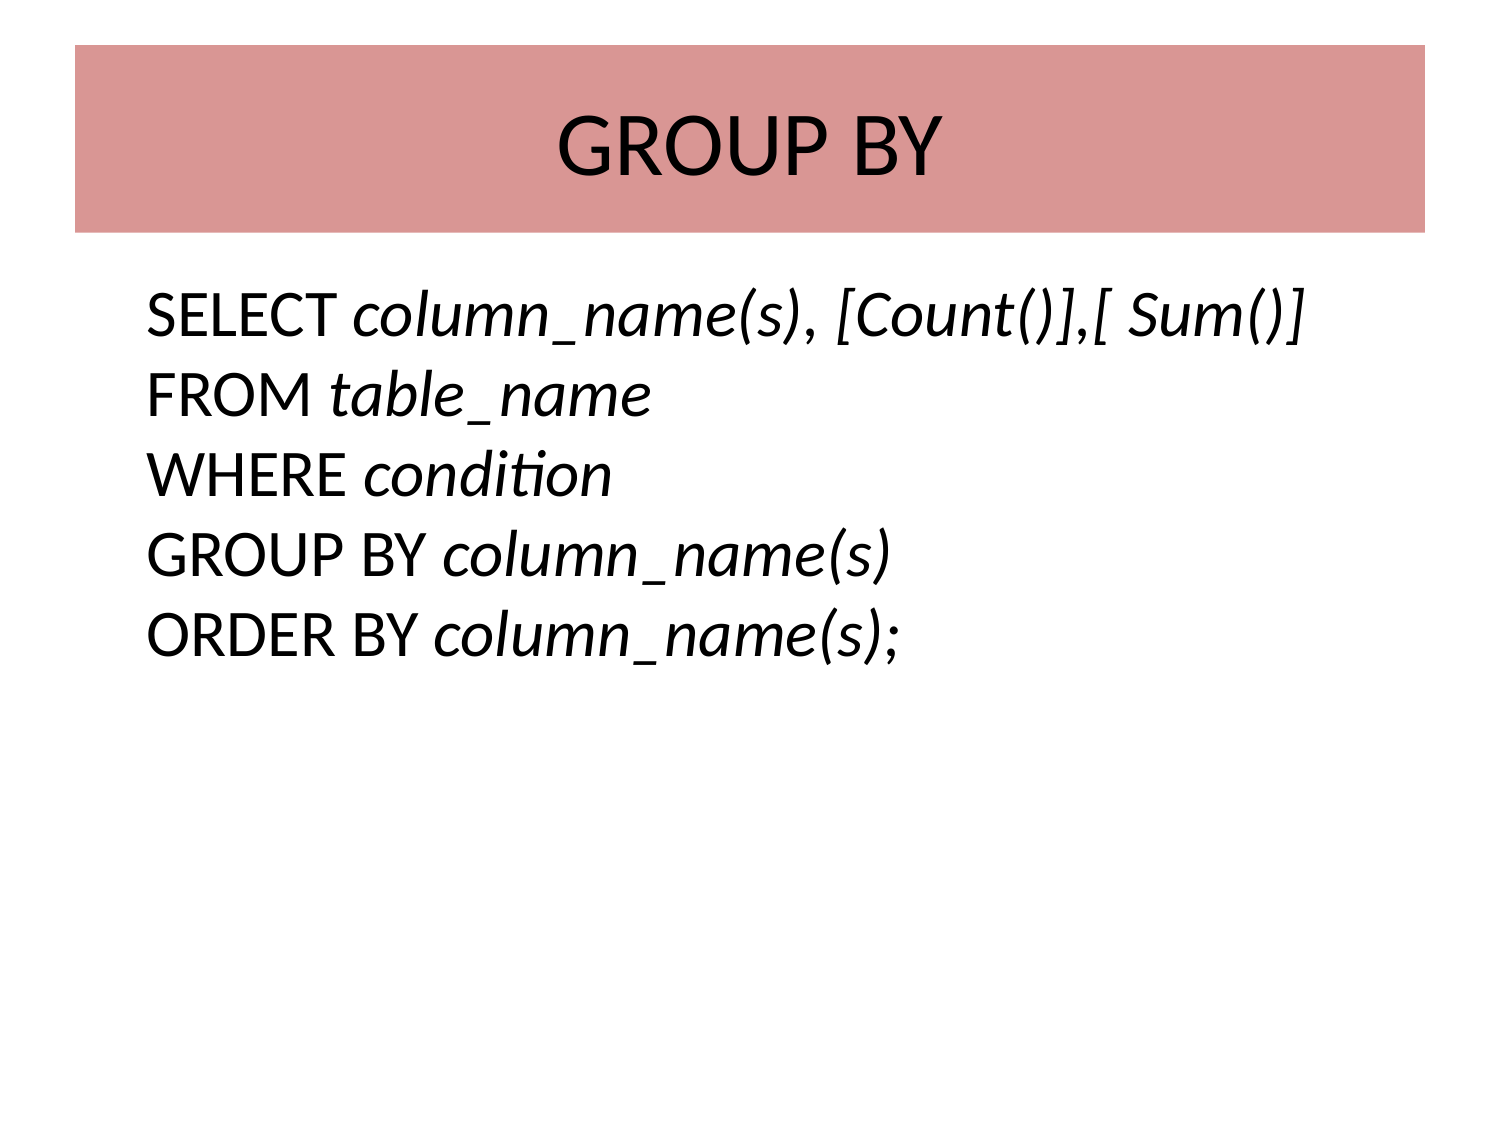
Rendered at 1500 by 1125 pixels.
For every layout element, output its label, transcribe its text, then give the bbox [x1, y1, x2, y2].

title GROUP BY [75, 45, 1425, 233]
list SELECT column_name(s), [Count()],[ Sum()] FROM table_name WHERE condition GROUP BY column_name(s) ORDER BY column_name(s); [75, 262, 1425, 1005]
